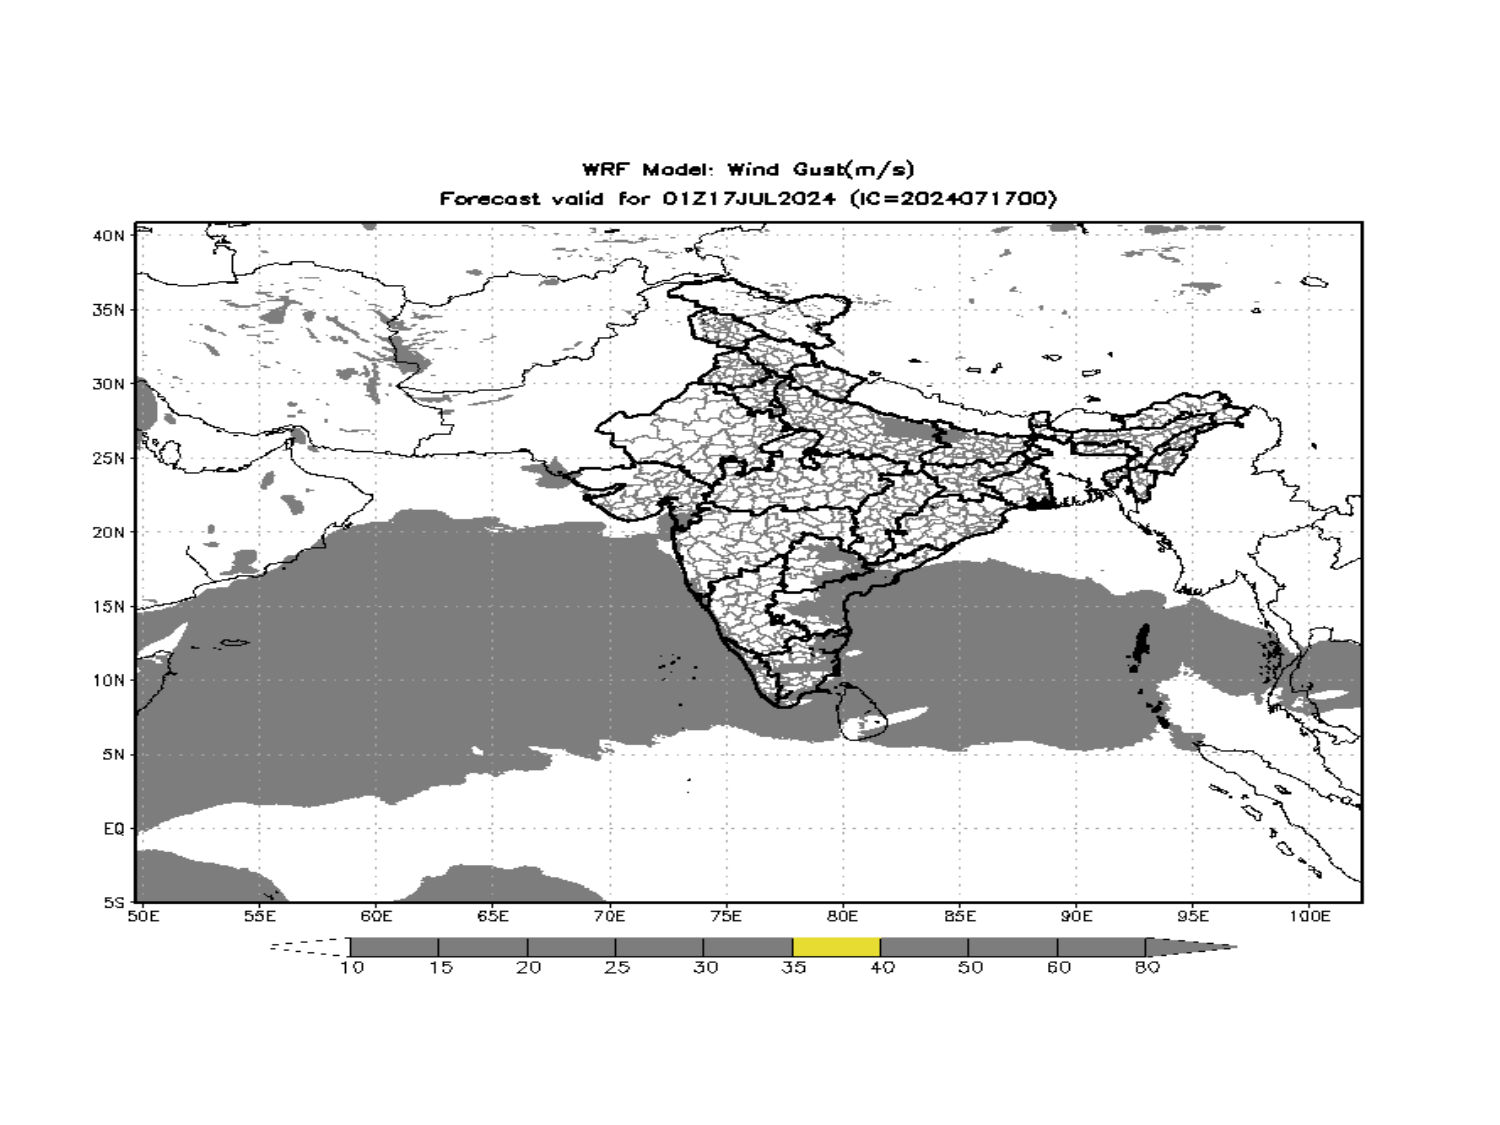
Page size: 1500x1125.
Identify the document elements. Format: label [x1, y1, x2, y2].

picture [74, 149, 1426, 976]
